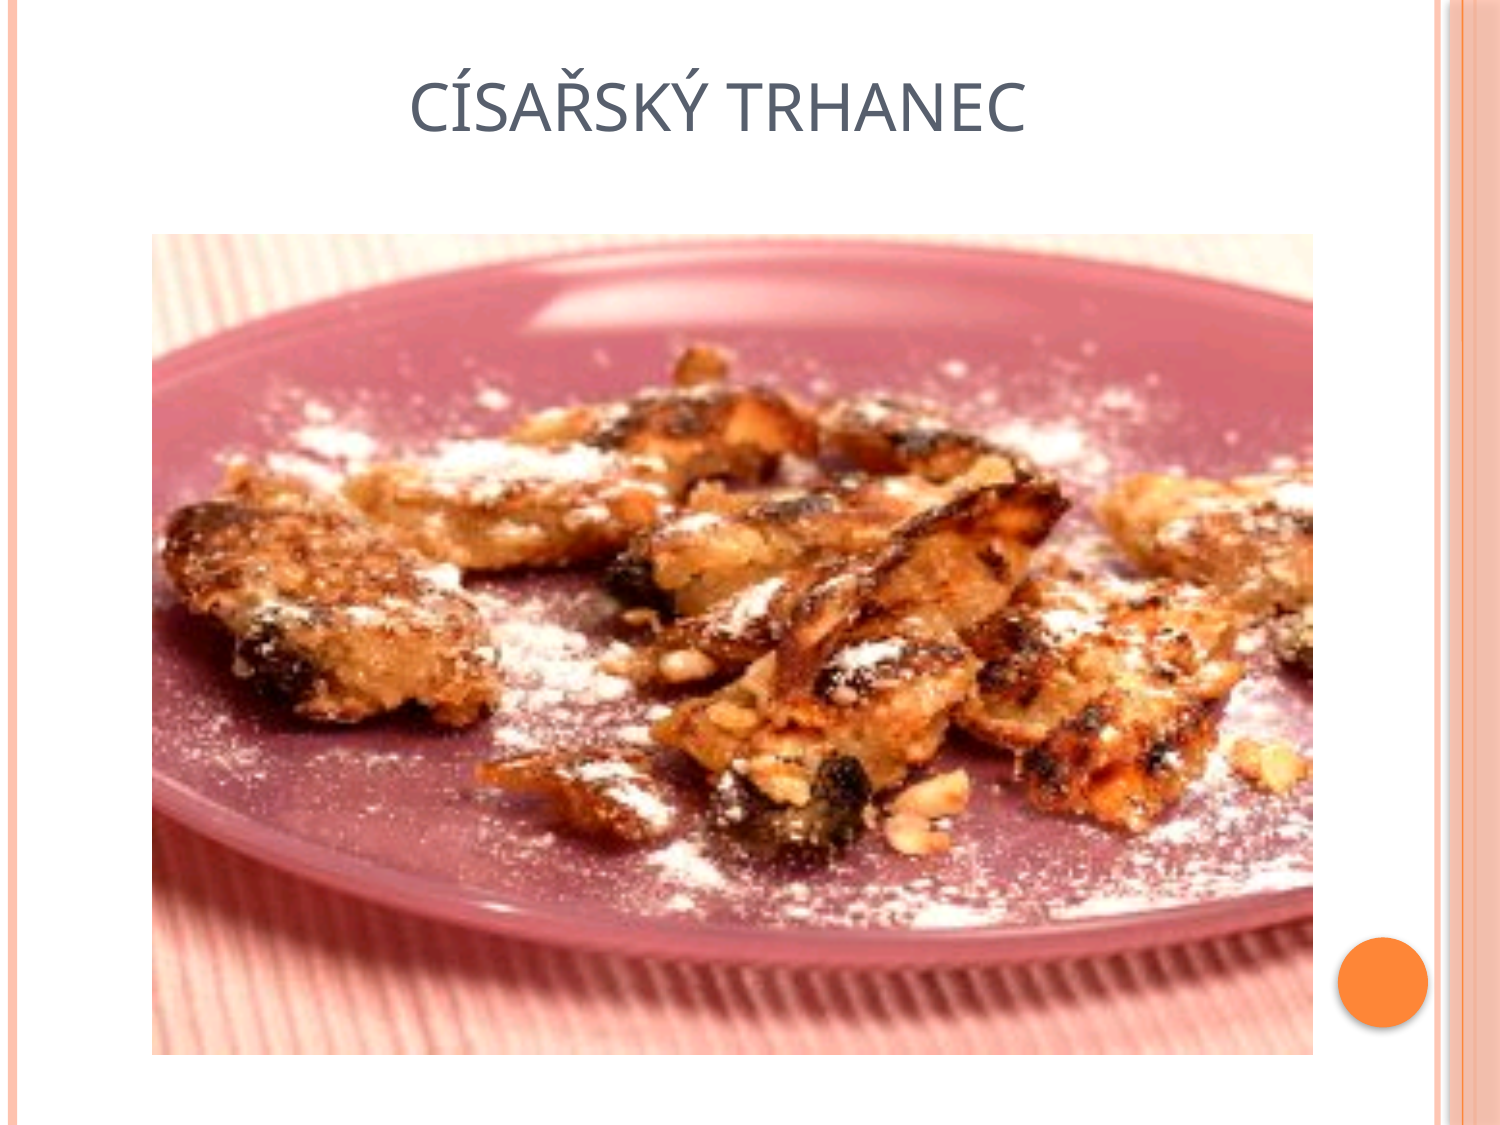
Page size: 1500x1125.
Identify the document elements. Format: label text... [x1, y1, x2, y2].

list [151, 233, 1313, 1056]
title Císařský trhanec [105, 0, 1331, 153]
